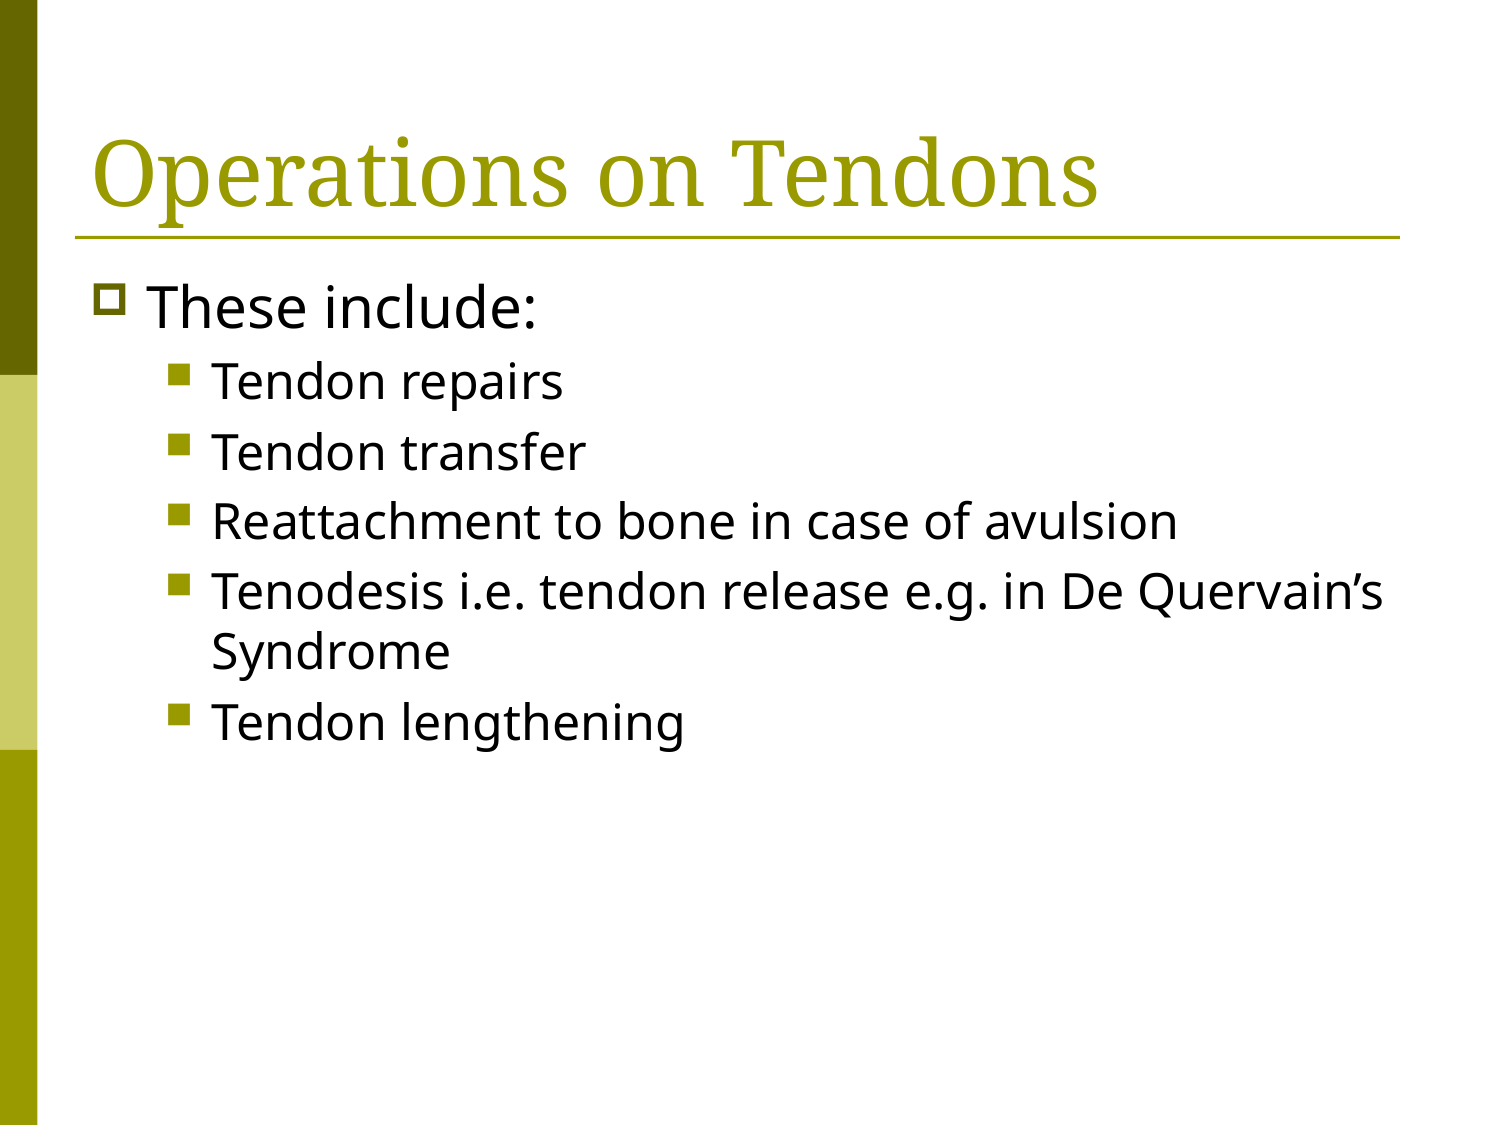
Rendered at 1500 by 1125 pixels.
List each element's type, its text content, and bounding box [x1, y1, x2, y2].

title Operations on Tendons [74, 45, 1426, 233]
list These include: Tendon repairs Tendon transfer Reattachment to bone in case of avulsion Tenodesis i.e. tendon release e.g. in De Quervain’s Syndrome Tendon lengthening [74, 262, 1426, 1006]
